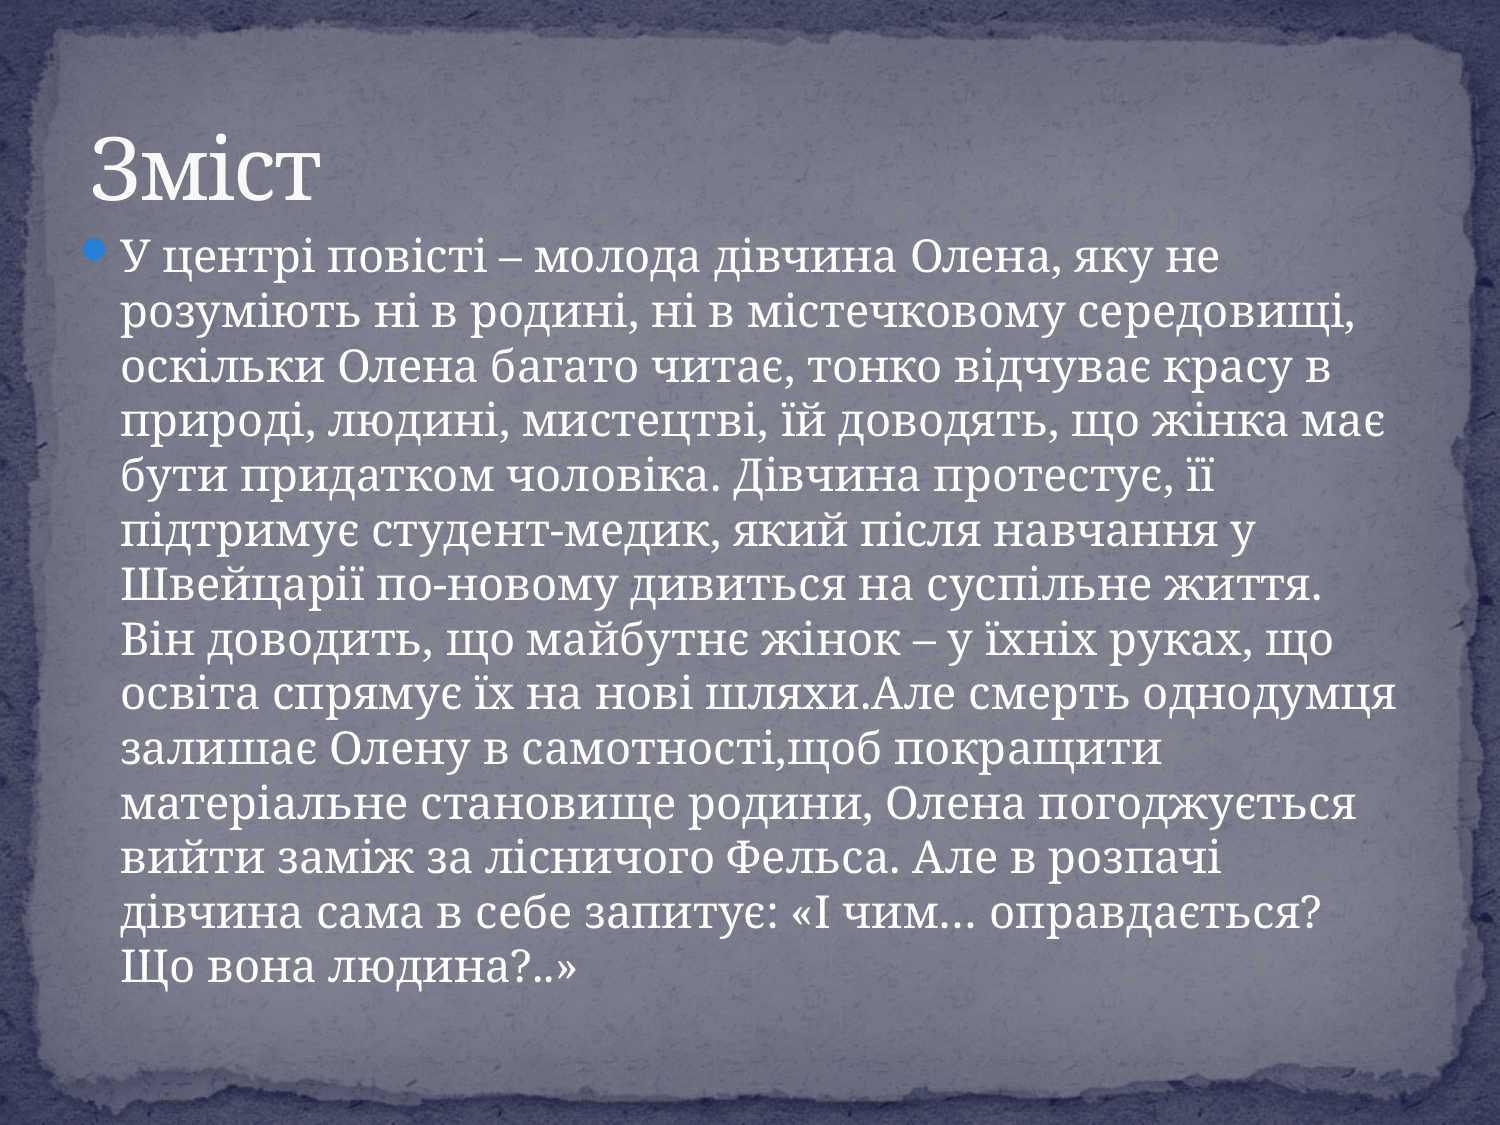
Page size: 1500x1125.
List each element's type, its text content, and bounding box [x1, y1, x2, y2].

title Зміст [74, 24, 1425, 225]
list У центрі повісті – молода дівчина Олена, яку не розуміють ні в родині, ні в містечковому середовищі, оскільки Олена багато читає, тонко відчуває красу в природі, людині, мистецтві, їй доводять, що жінка має бути придатком чоловіка. Дівчина протестує, її підтримує студент-медик, який після навчання у Швейцарії по-новому дивиться на суспільне життя. Він доводить, що майбутнє жінок – у їхніх руках, що освіта спрямує їх на нові шляхи.Але смерть однодумця залишає Олену в самотності,щоб покращити матеріальне становище родини, Олена погоджується вийти заміж за лісничого Фельса. Але в розпачі дівчина сама в себе запитує: «І чим… оправдається? Що вона людина?..» [64, 219, 1415, 1017]
